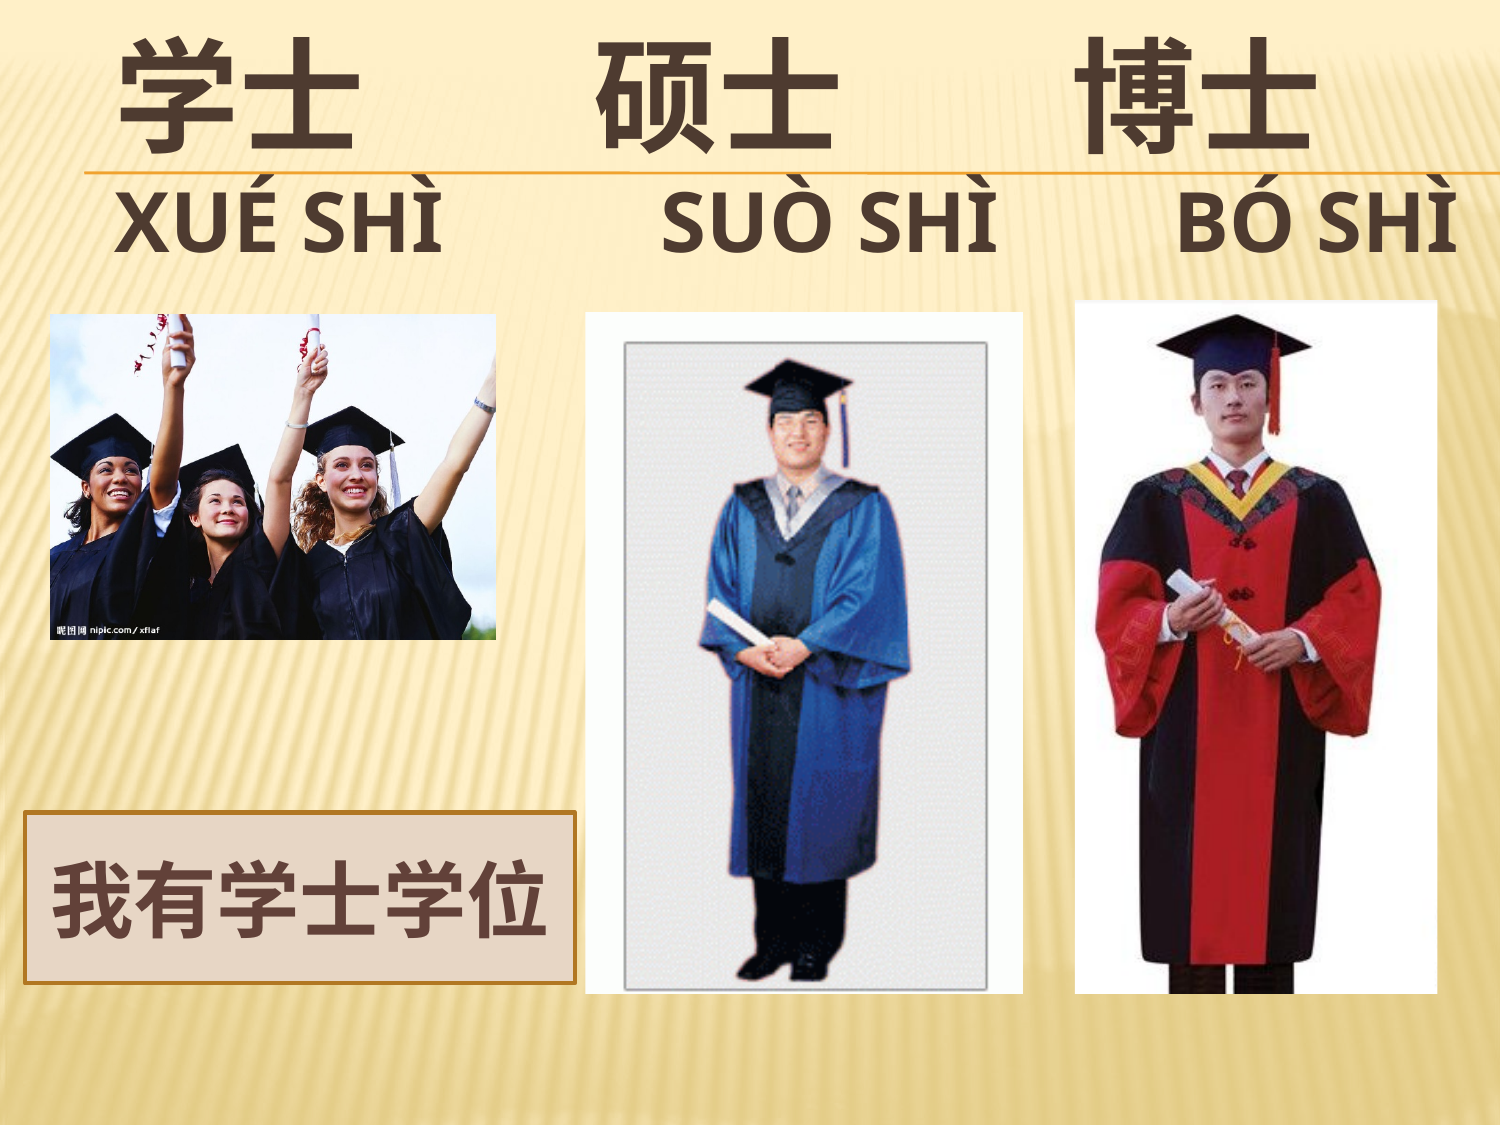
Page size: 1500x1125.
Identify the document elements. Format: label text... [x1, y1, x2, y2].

picture [1074, 299, 1438, 994]
picture [49, 314, 496, 640]
title 学士 硕士 博士 XUé SHì SUò SHì Bó SHì [99, 75, 1475, 213]
picture [585, 312, 1024, 994]
text_box 我有学士学位 [23, 810, 575, 985]
